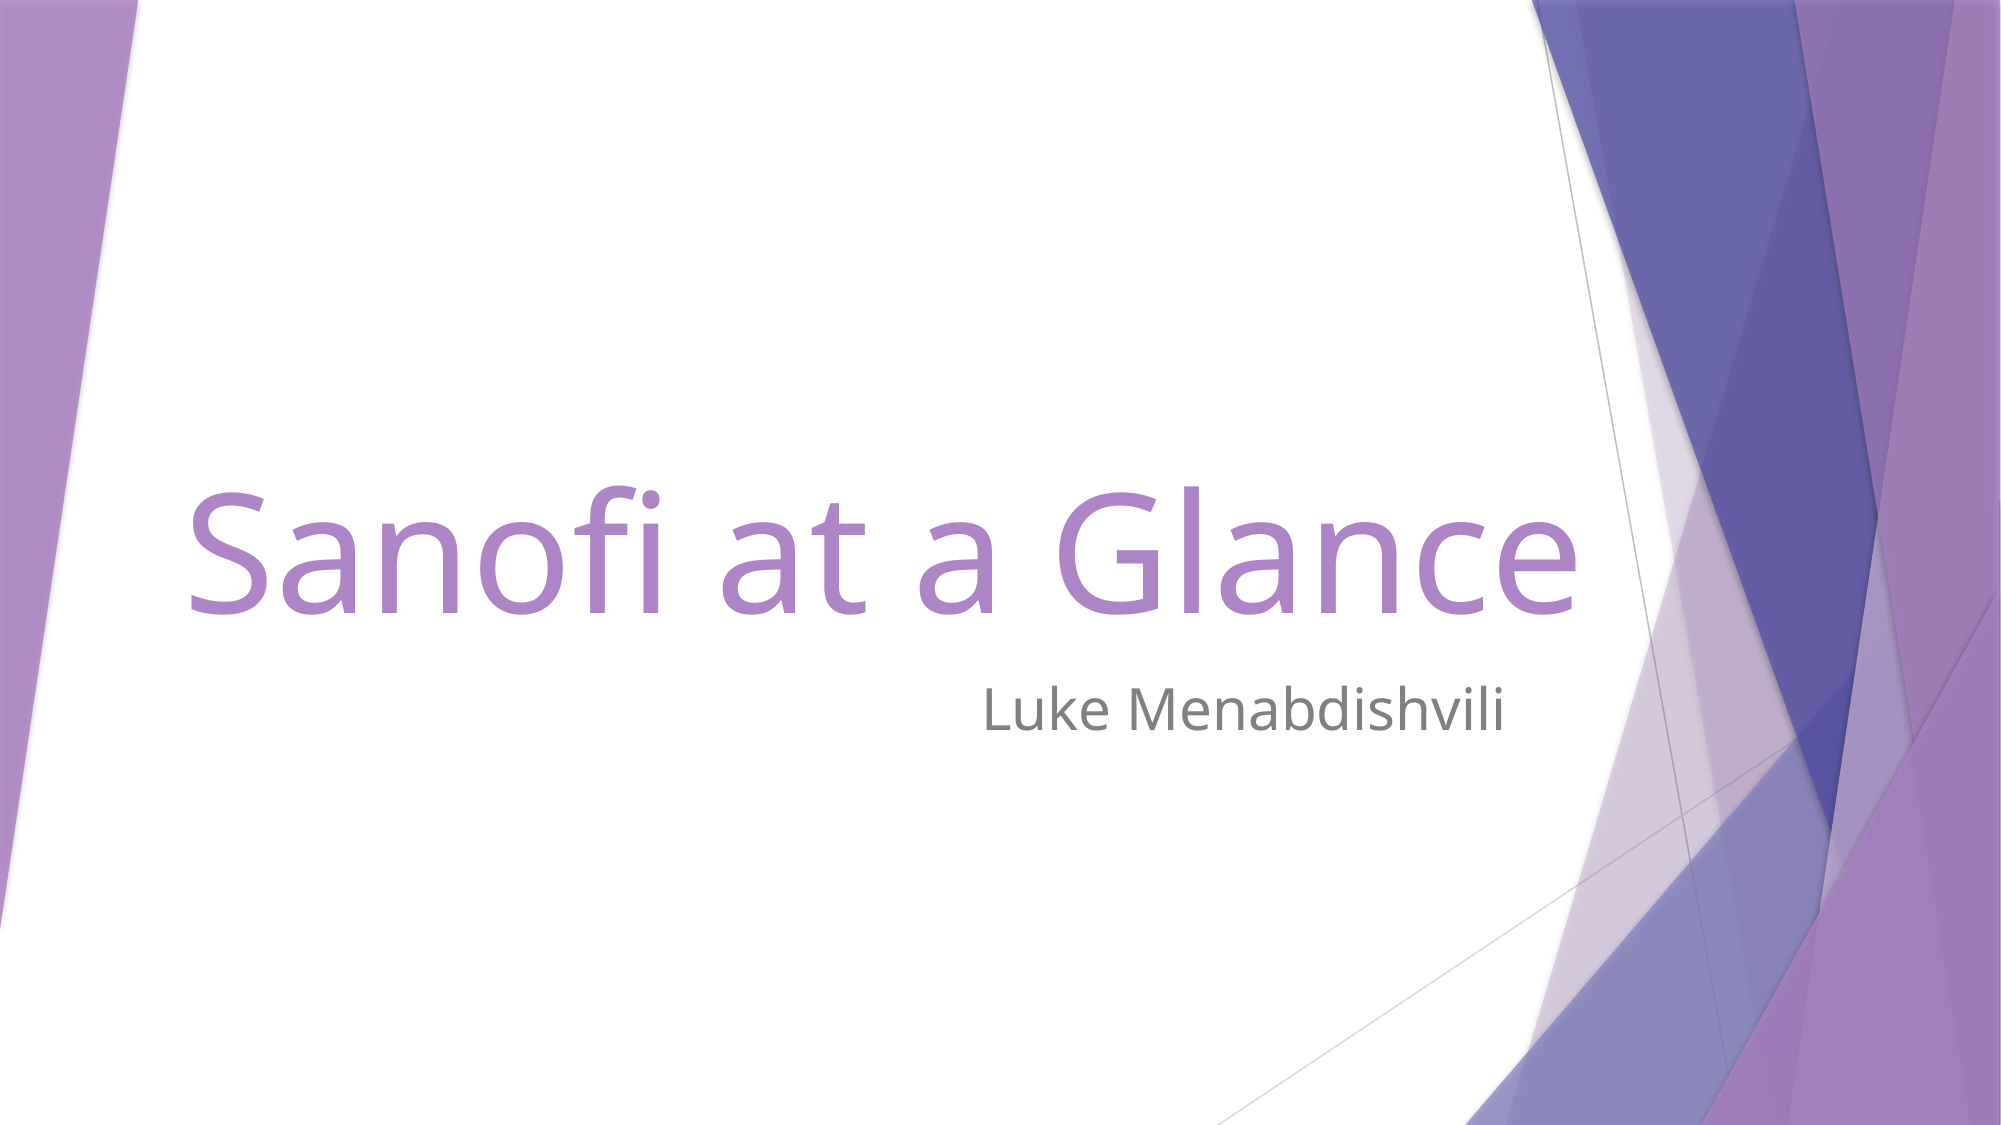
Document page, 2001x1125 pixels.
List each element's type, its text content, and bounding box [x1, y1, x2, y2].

subtitle Luke Menabdishvili [247, 664, 1522, 845]
title Sanofi at a Glance [134, 179, 1634, 655]
